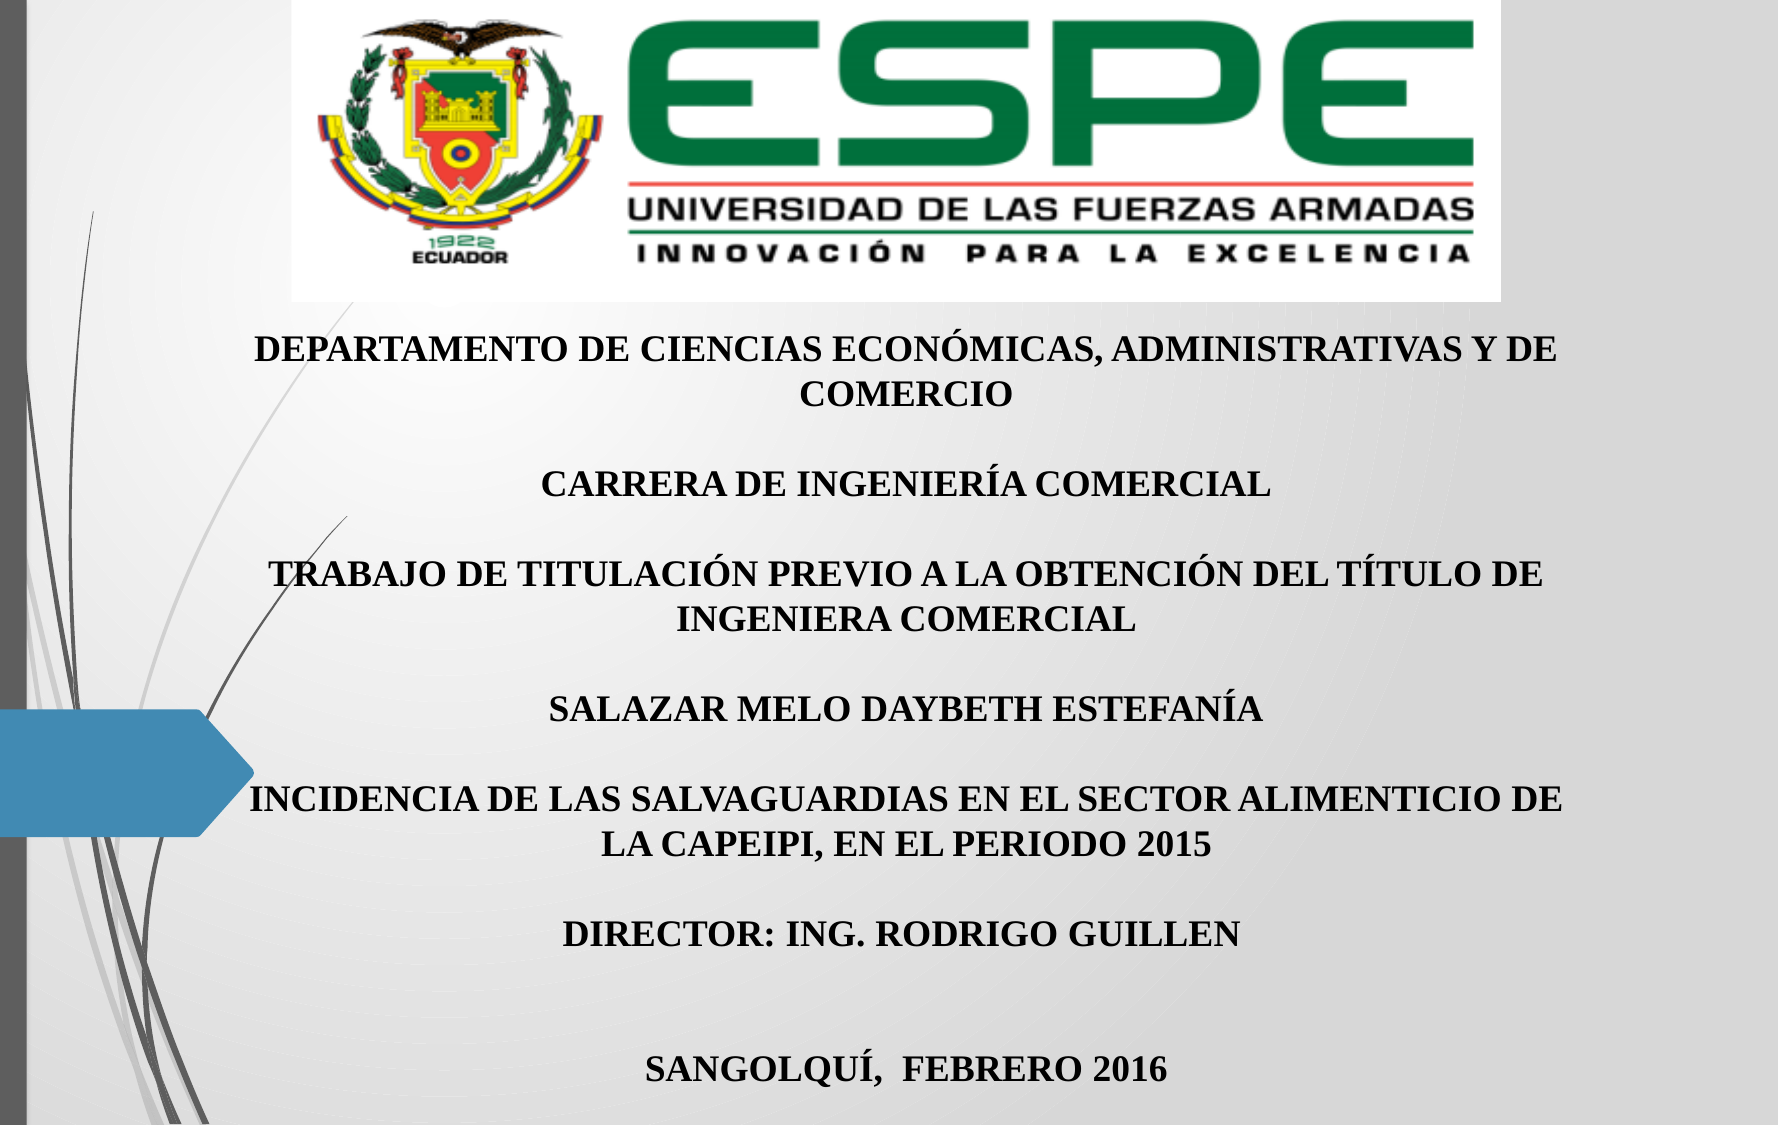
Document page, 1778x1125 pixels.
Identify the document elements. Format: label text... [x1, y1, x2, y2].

text_box DEPARTAMENTO DE CIENCIAS ECONÓMICAS, ADMINISTRATIVAS Y DE COMERCIO CARRERA DE INGENIERÍA COMERCIAL TRABAJO DE TITULACIÓN PREVIO A LA OBTENCIÓN DEL TÍTULO DE INGENIERA COMERCIAL SALAZAR MELO DAYBETH ESTEFANÍA INCIDENCIA DE LAS SALVAGUARDIAS EN EL SECTOR ALIMENTICIO DE LA CAPEIPI, EN EL PERIODO 2015 DIRECTOR: ING. RODRIGO GUILLEN SANGOLQUÍ, FEBRERO 2016 [232, 316, 1581, 1125]
picture [290, 0, 1502, 302]
